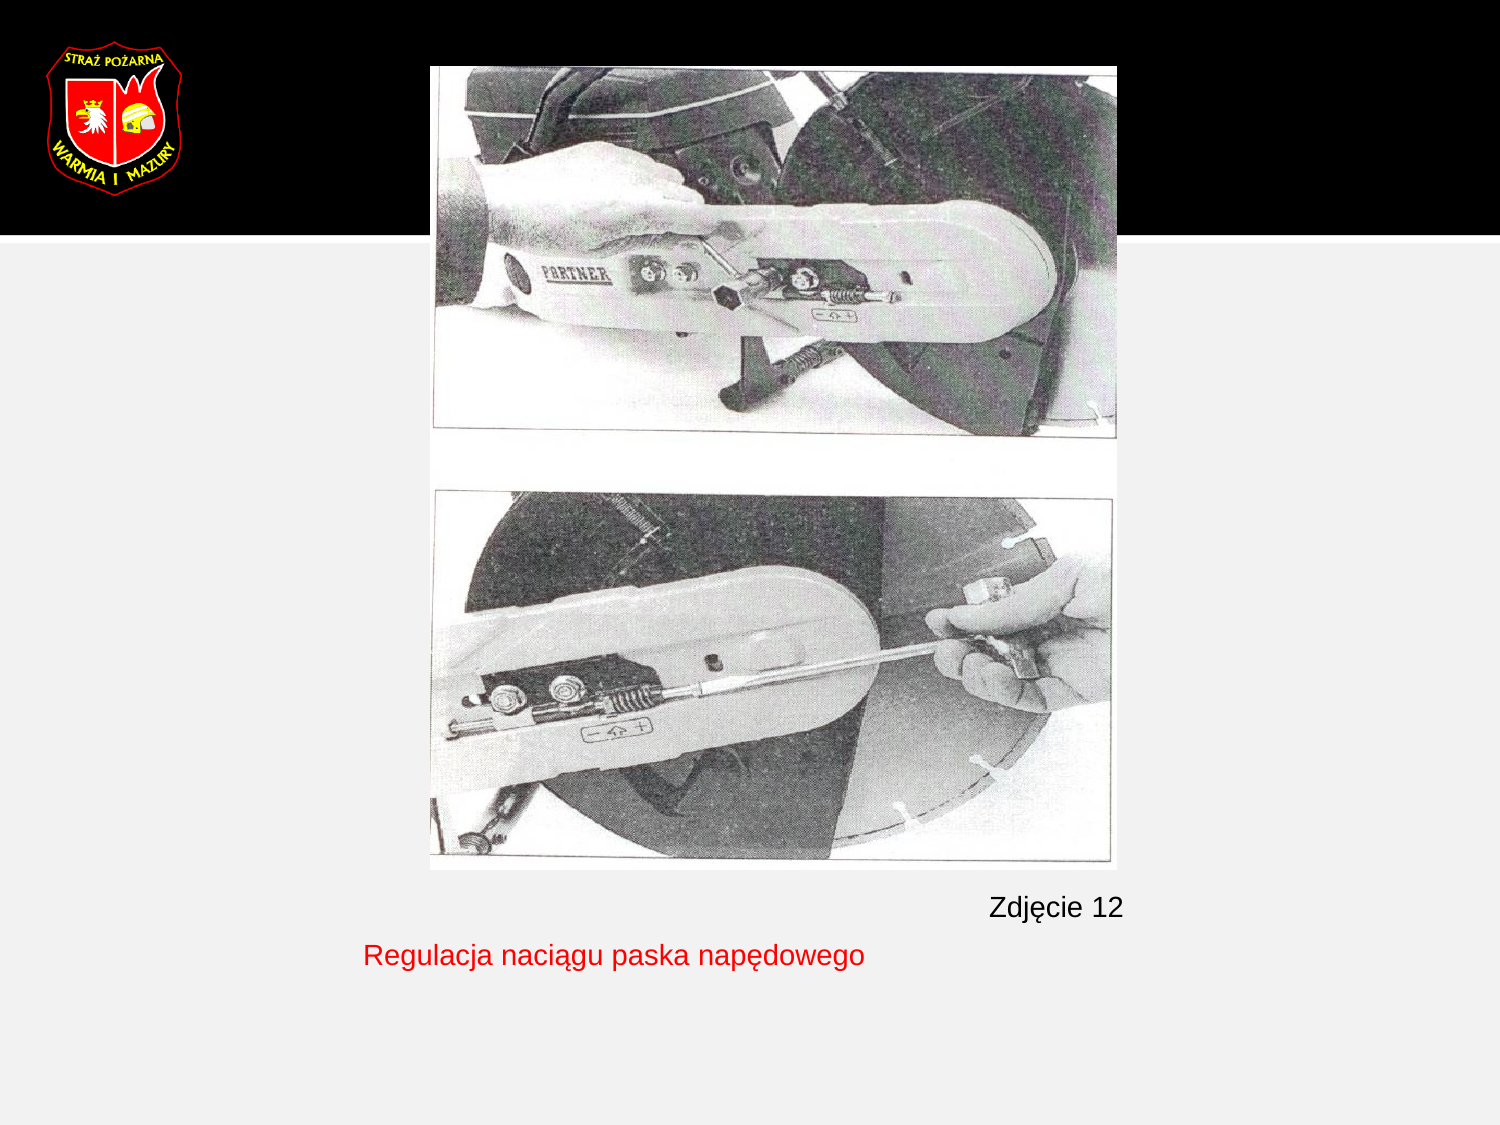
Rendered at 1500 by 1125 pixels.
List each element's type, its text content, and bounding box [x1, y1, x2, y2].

text_box Regulacja naciągu paska napędowego [348, 928, 1152, 979]
picture [430, 66, 1117, 870]
picture [46, 41, 182, 196]
text_box Zdjęcie 12 [974, 881, 1235, 932]
